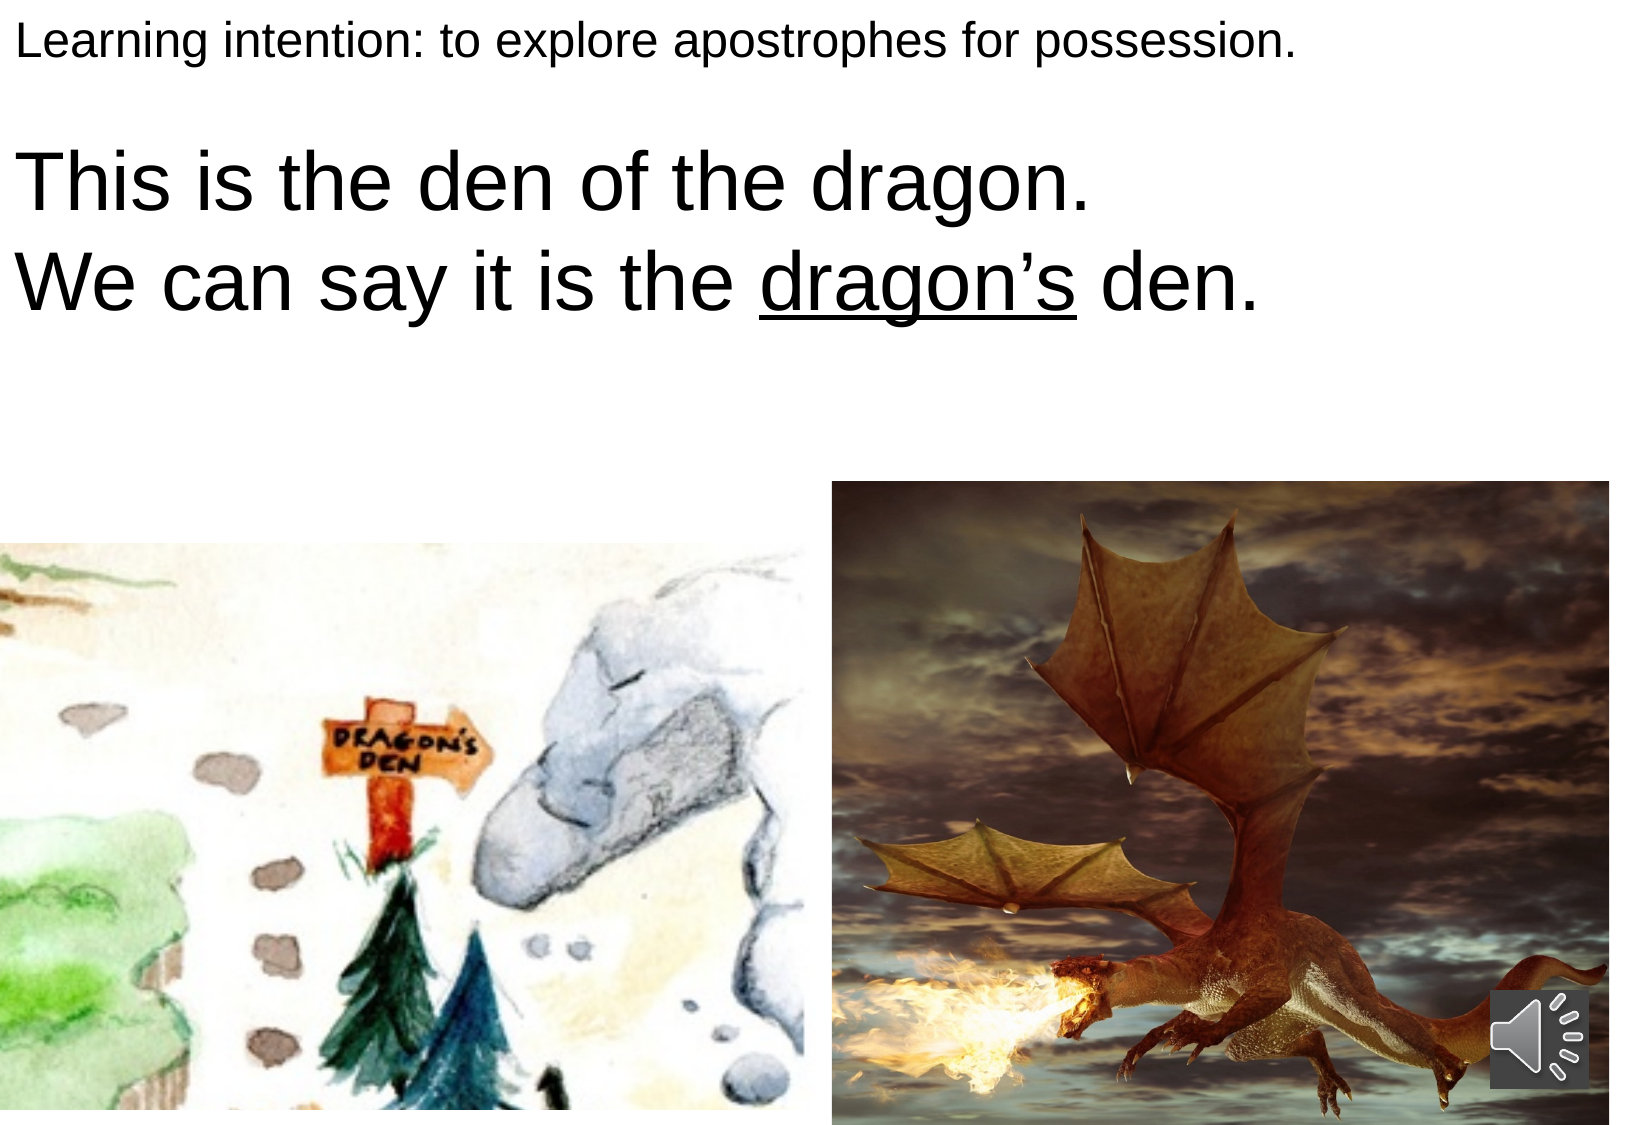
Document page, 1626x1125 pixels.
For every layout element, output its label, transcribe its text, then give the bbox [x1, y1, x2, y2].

picture [0, 543, 816, 1110]
text_box Learning intention: to explore apostrophes for possession. This is the den of the dragon. We can say it is the dragon’s den. [0, 0, 1625, 435]
picture [831, 481, 1610, 1125]
